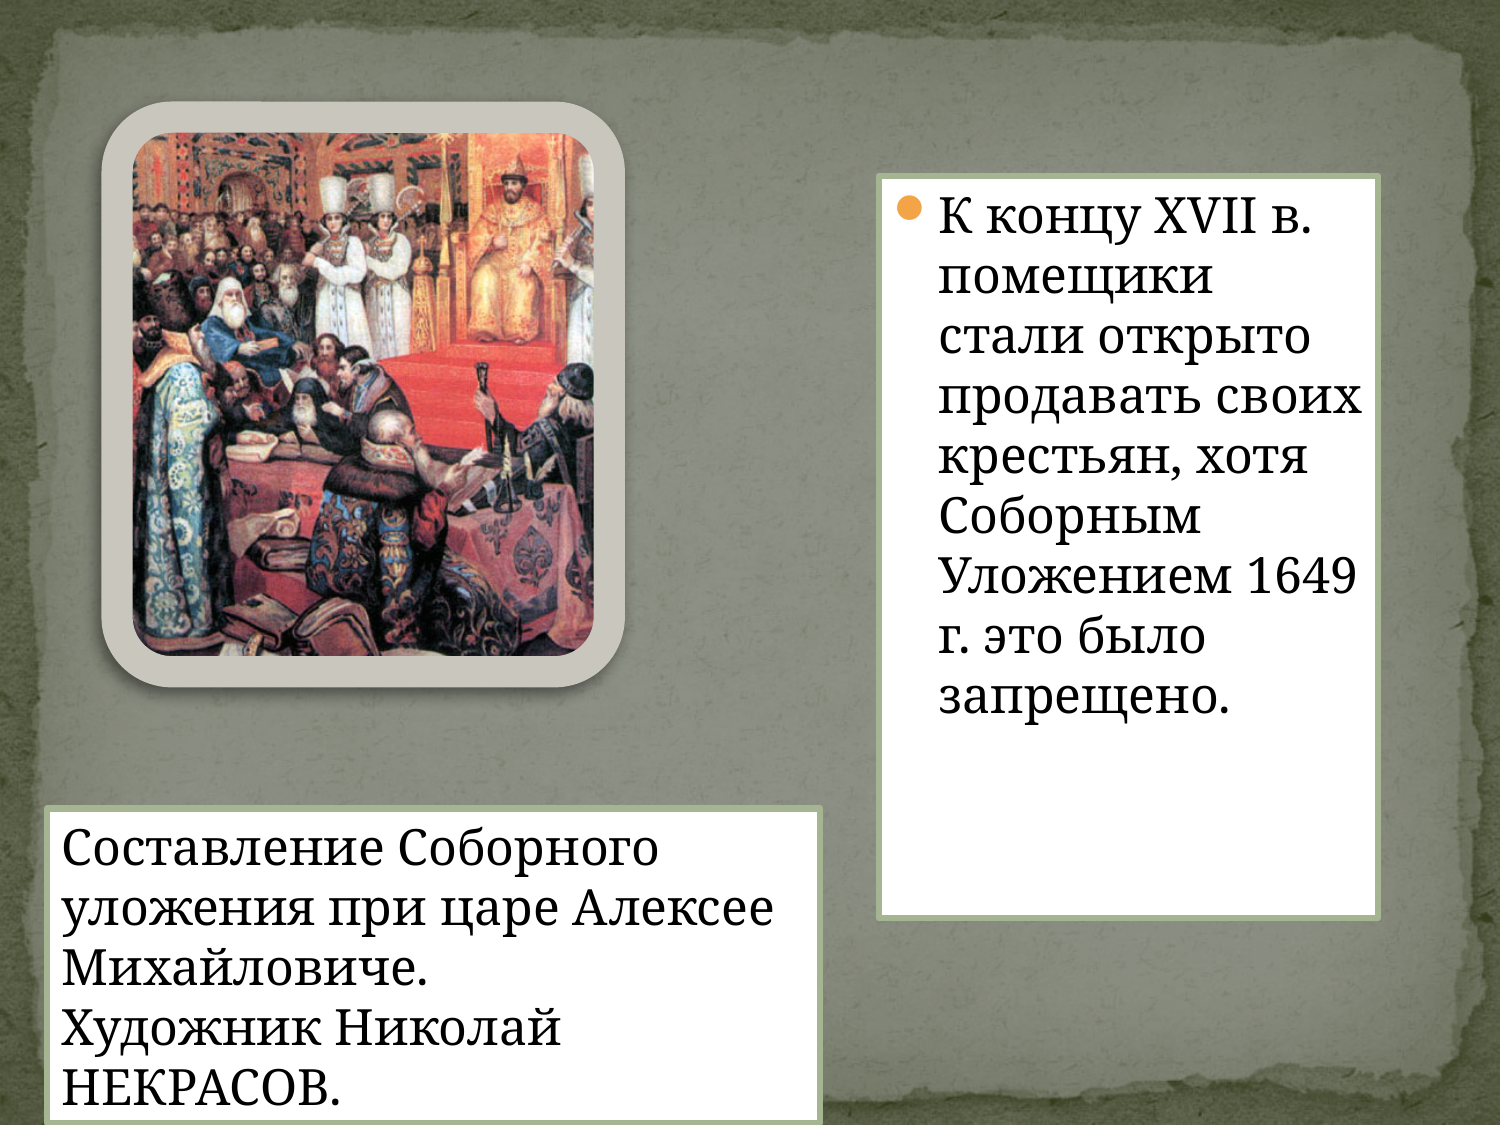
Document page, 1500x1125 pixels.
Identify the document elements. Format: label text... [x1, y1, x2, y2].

text_box Составление Соборного уложения при царе Алексее Михайловиче. Художник Николай НЕКРАСОВ. [44, 805, 823, 1125]
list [119, 119, 609, 671]
list К концу XVII в. помещики стали открыто продавать своих крестьян, хотя Соборным Уложением 1649 г. это было запрещено. [876, 173, 1381, 921]
